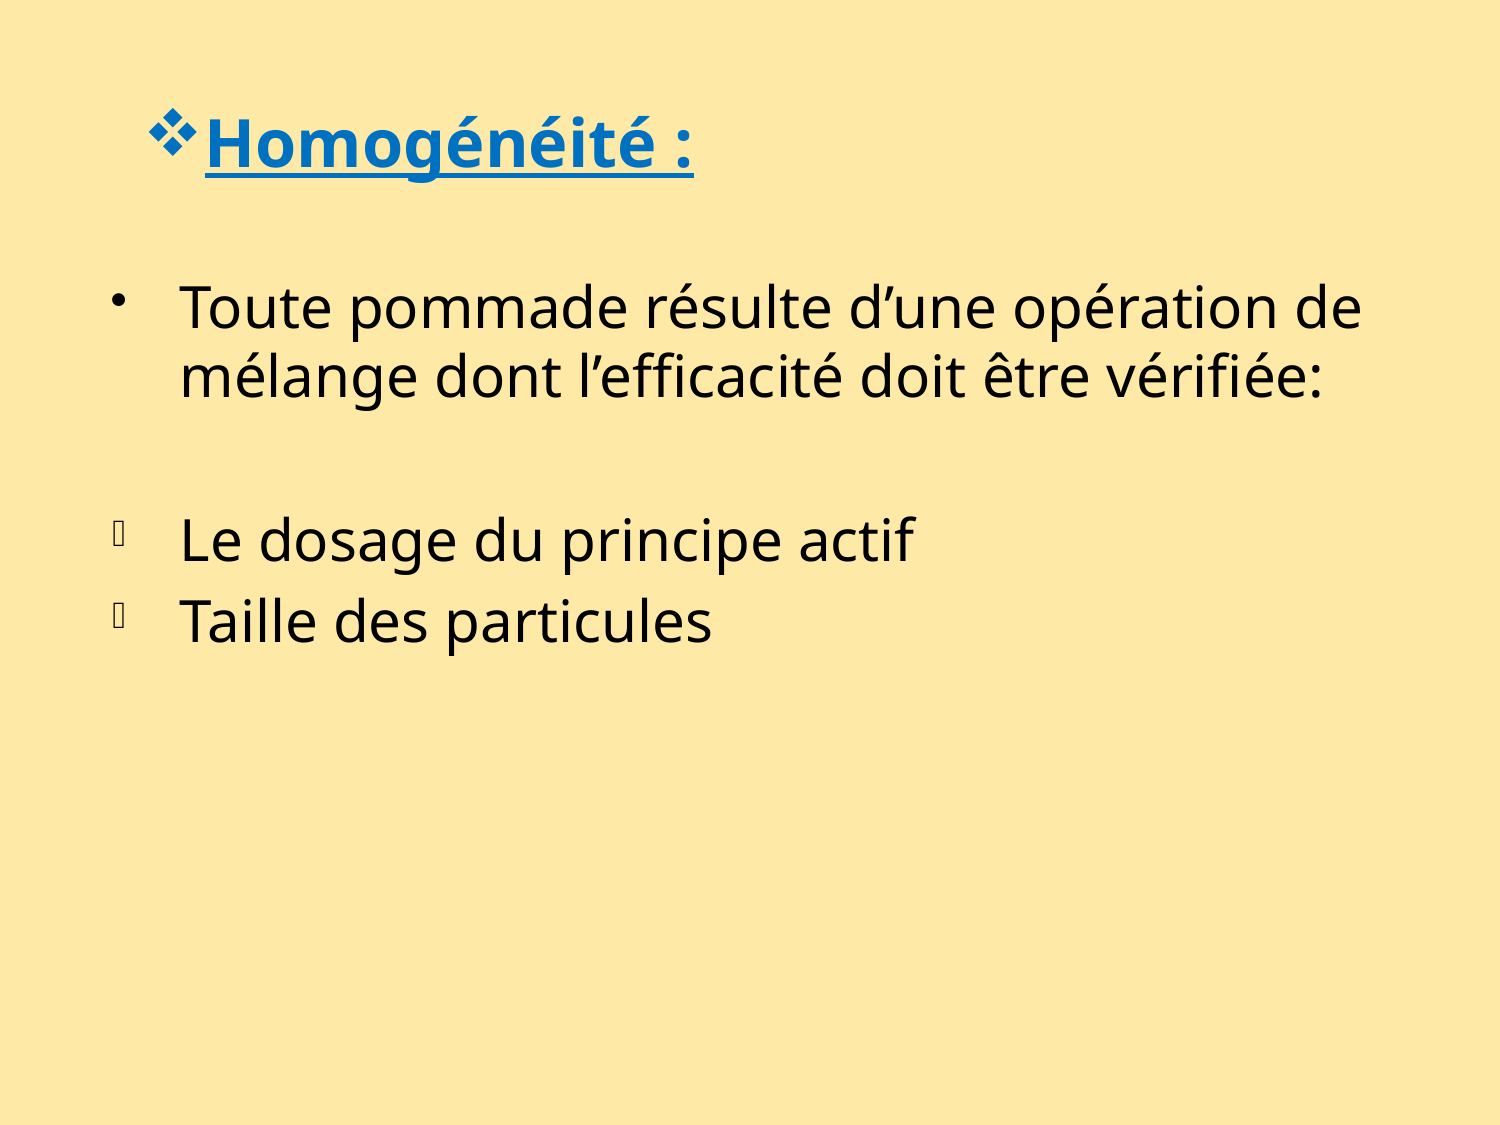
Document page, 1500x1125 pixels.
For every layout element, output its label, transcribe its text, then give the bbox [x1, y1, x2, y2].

list Toute pommade résulte d’une opération de mélange dont l’efficacité doit être vérifiée: Le dosage du principe actif Taille des particules [75, 262, 1425, 1035]
text_box Homogénéité : [128, 93, 1219, 189]
